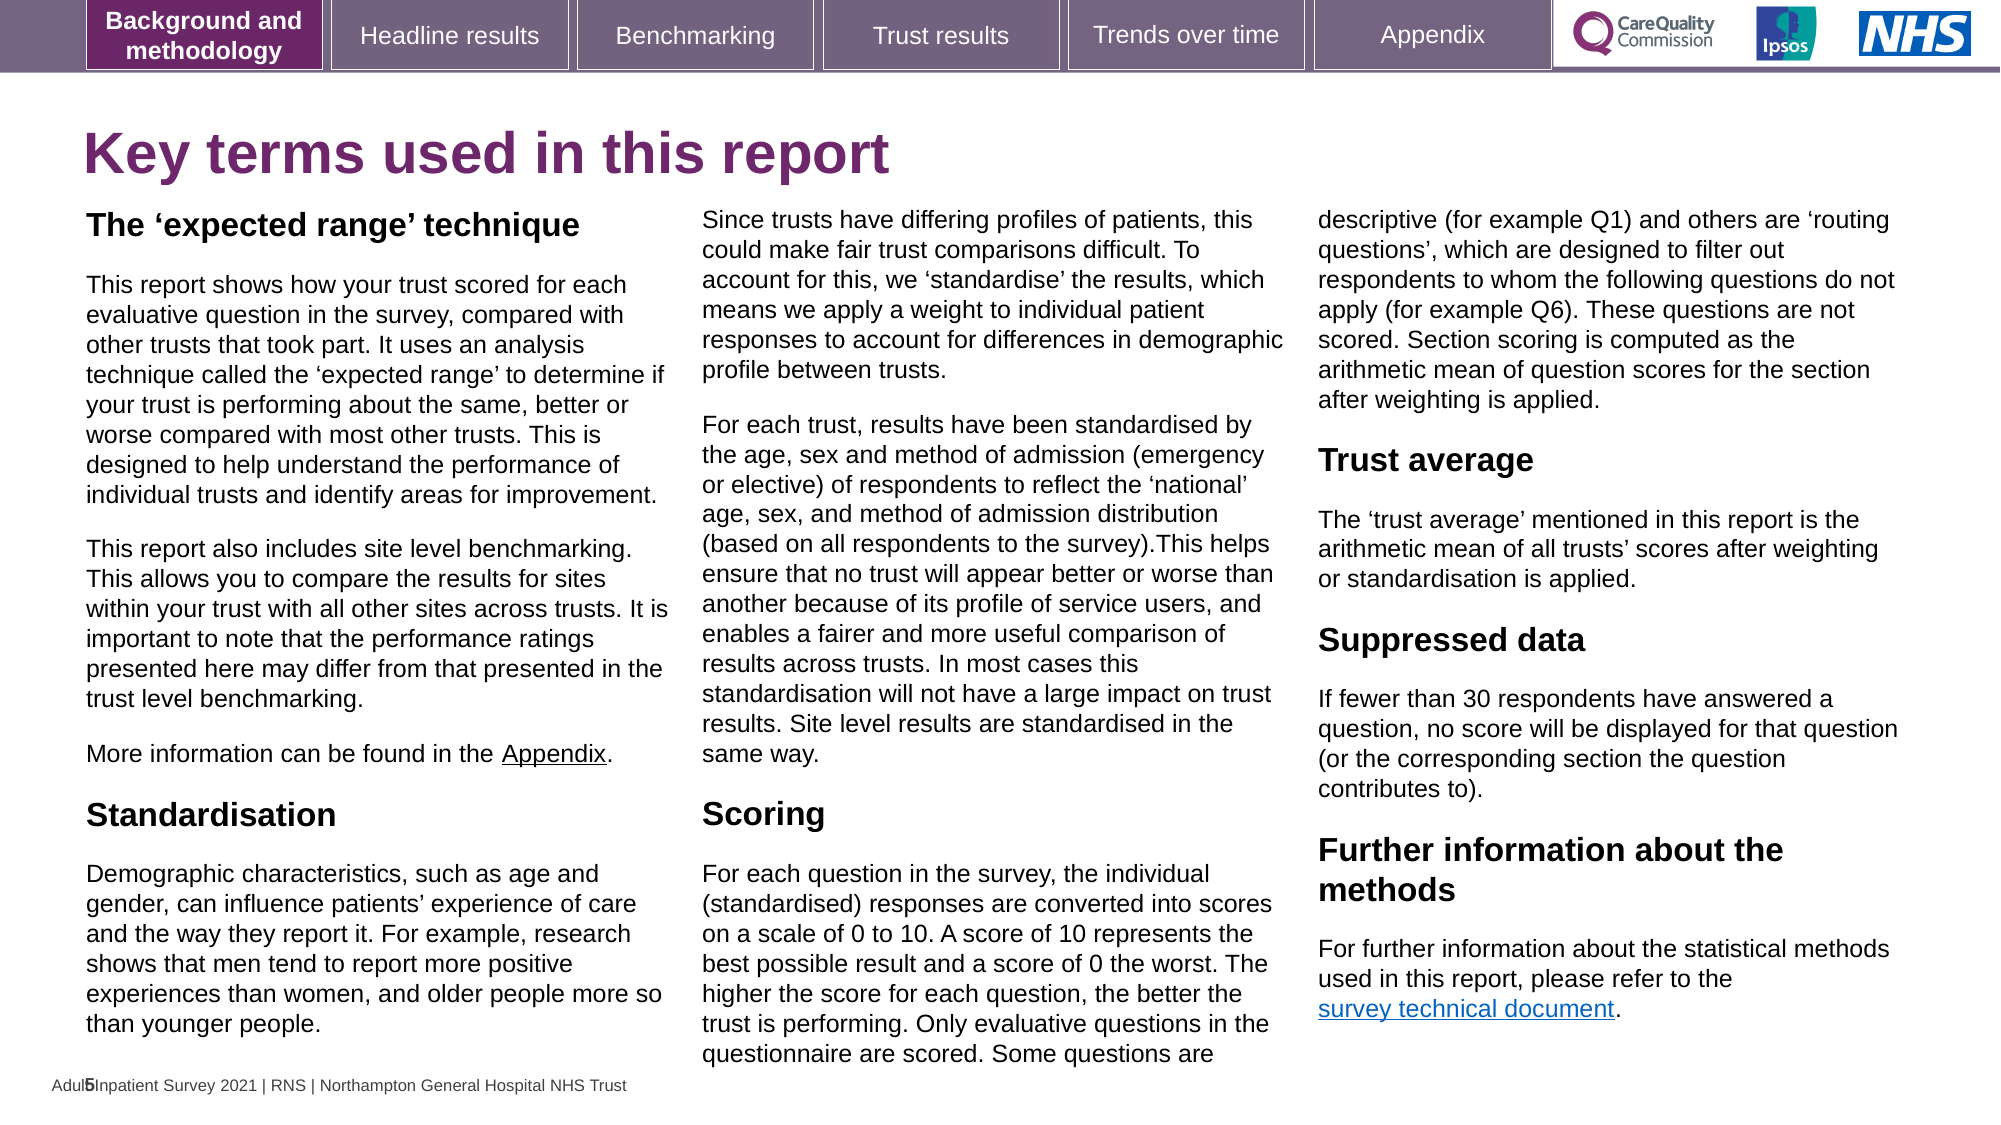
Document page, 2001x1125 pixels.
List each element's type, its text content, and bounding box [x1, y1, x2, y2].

picture [1756, 6, 1817, 61]
picture [1573, 11, 1715, 56]
text_box The ‘expected range’ technique This report shows how your trust scored for each evaluative question in the survey, compared with other trusts that took part. It uses an analysis technique called the ‘expected range’ to determine if your trust is performing about the same, better or worse compared with most other trusts. This is designed to help understand the performance of individual trusts and identify areas for improvement. This report also includes site level benchmarking. This allows you to compare the results for sites within your trust with all other sites across trusts. It is important to note that the performance ratings presented here may differ from that presented in the trust level benchmarking. More information can be found in the Appendix. Standardisation Demographic characteristics, such as age and gender, can influence patients’ experience of care and the way they report it. For example, research shows that men tend to report more positive experiences than women, and older people more so than younger people. Since trusts have differing profiles of patients, this could make fair trust comparisons difficult. To account for this, we ‘standardise’ the results, which means we apply a weight to individual patient responses to account for differences in demographic profile between trusts. For each trust, results have been standardised by the age, sex and method of admission (emergency or elective) of respondents to reflect the ‘national’ age, sex, and method of admission distribution (based on all respondents to the survey).This helps ensure that no trust will appear better or worse than another because of its profile of service users, and enables a fairer and more useful comparison of results across trusts. In most cases this standardisation will not have a large impact on trust results. Site level results are standardised in the same way. Scoring For each question in the survey, the individual (standardised) responses are converted into scores on a scale of 0 to 10. A score of 10 represents the best possible result and a score of 0 the worst. The higher the score for each question, the better the trust is performing. Only evaluative questions in the questionnaire are scored. Some questions are descriptive (for example Q1) and others are ‘routing questions’, which are designed to filter out respondents to whom the following questions do not apply (for example Q6). These questions are not scored. Section scoring is computed as the arithmetic mean of question scores for the section after weighting is applied. Trust average The ‘trust average’ mentioned in this report is the arithmetic mean of all trusts’ scores after weighting or standardisation is applied. Suppressed data If fewer than 30 respondents have answered a question, no score will be displayed for that question (or the corresponding section the question contributes to). Further information about the methods For further information about the statistical methods used in this report, please refer to the survey technical document. [71, 196, 1920, 1000]
text_box 5 [84, 1065, 122, 1125]
title Key terms used in this report [68, 100, 1942, 209]
picture [1859, 11, 1971, 56]
